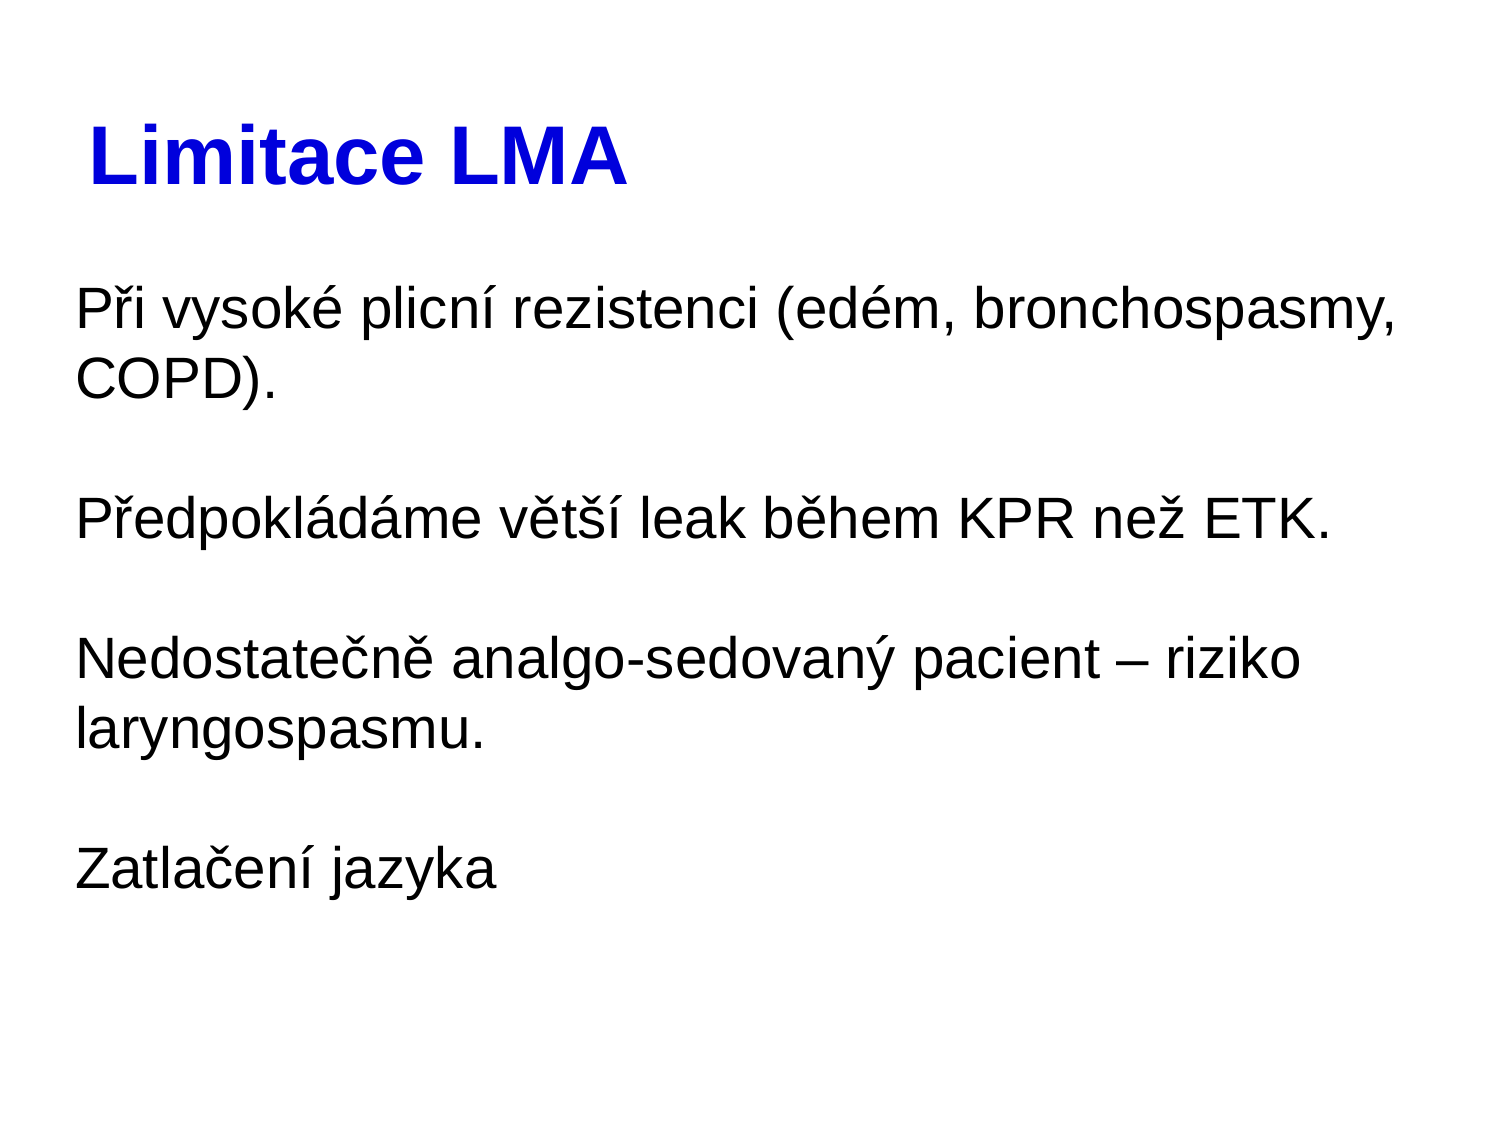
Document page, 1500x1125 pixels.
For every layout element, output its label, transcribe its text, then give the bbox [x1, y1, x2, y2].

title Limitace LMA [88, 118, 1412, 193]
list Při vysoké plicní rezistenci (edém, bronchospasmy, COPD). Předpokládáme větší leak během KPR než ETK. Nedostatečně analgo-sedovaný pacient – riziko laryngospasmu. Zatlačení jazyka [75, 200, 1425, 1010]
